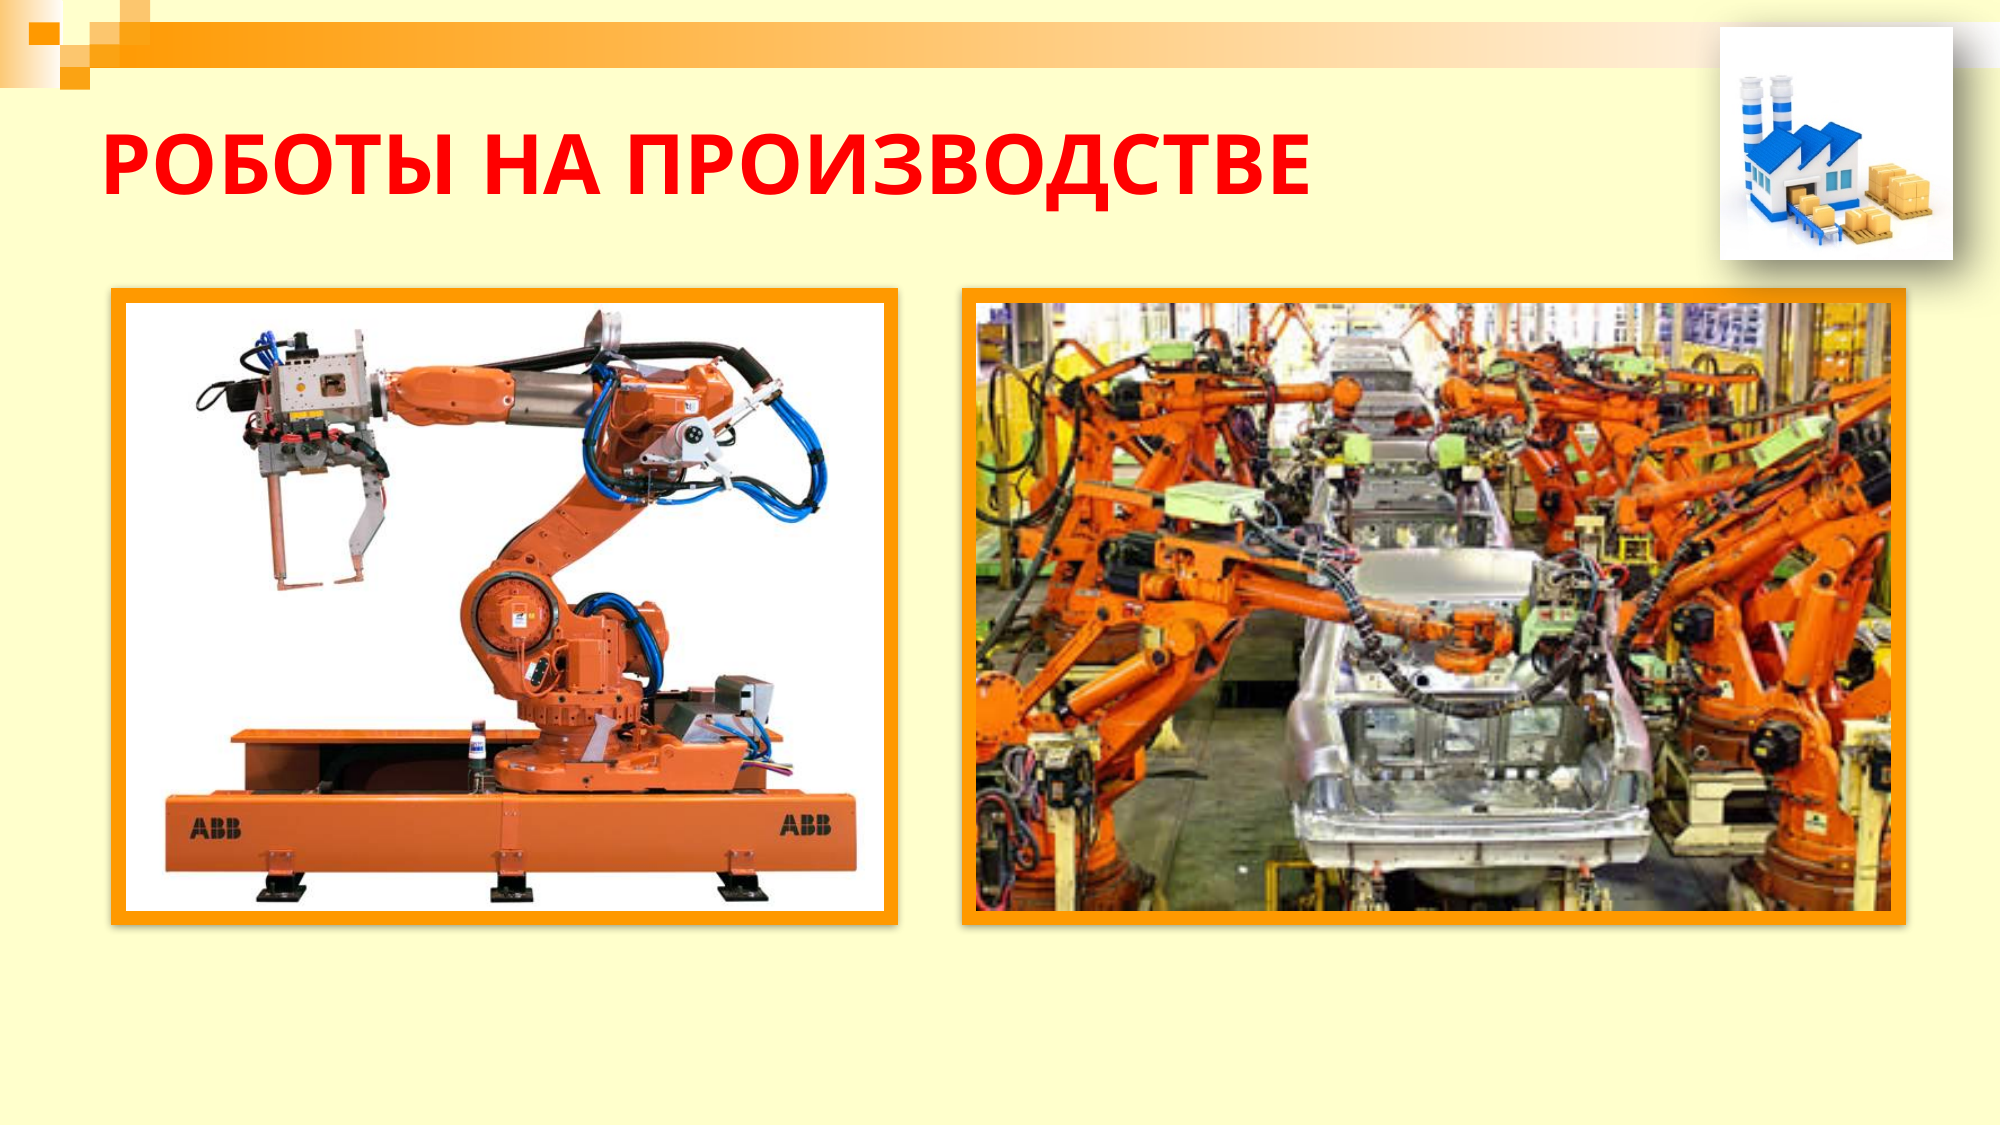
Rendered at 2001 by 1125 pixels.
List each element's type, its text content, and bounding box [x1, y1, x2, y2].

picture [1720, 27, 1953, 260]
text_box РОБОТЫ НА ПРОИЗВОДСТВЕ [84, 66, 1703, 256]
picture [976, 302, 1892, 911]
picture [125, 302, 884, 911]
